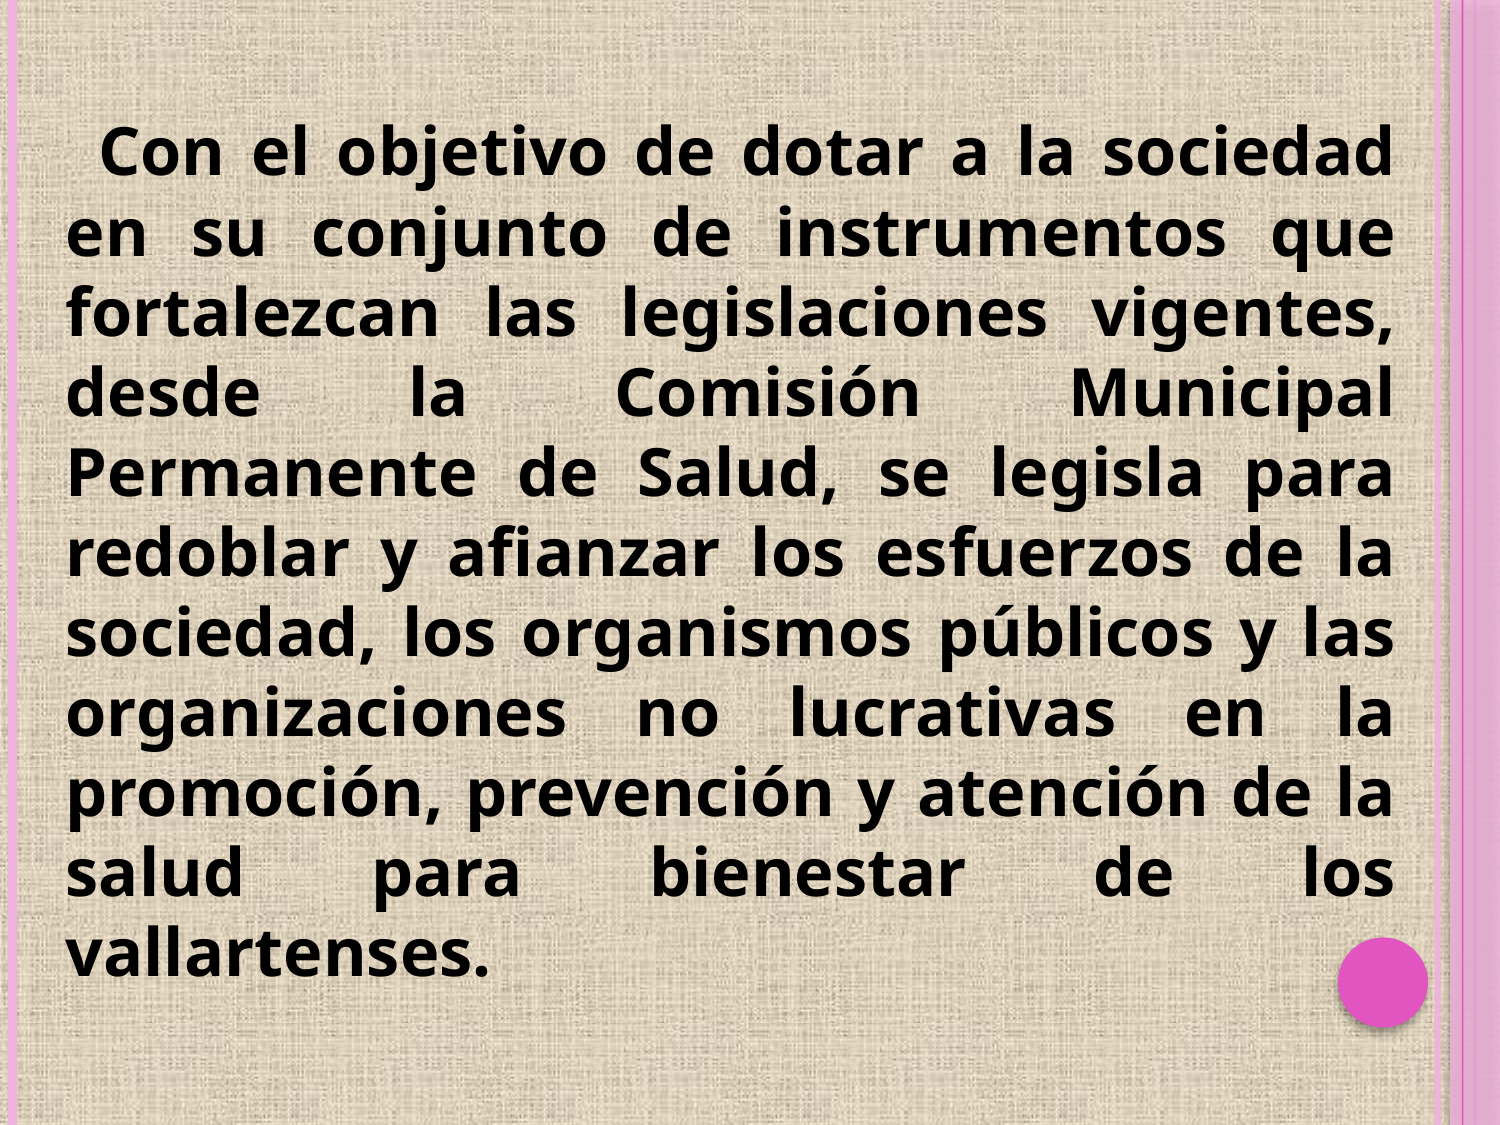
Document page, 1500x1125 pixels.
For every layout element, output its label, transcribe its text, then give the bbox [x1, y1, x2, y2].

picture [18, 0, 1434, 1125]
list Con el objetivo de dotar a la sociedad en su conjunto de instrumentos que fortalezcan las legislaciones vigentes, desde la Comisión Municipal Permanente de Salud, se legisla para redoblar y afianzar los esfuerzos de la sociedad, los organismos públicos y las organizaciones no lucrativas en la promoción, prevención y atención de la salud para bienestar de los vallartenses. [5, 101, 1412, 1024]
picture [0, 0, 7, 1125]
picture [1441, 0, 1449, 1125]
